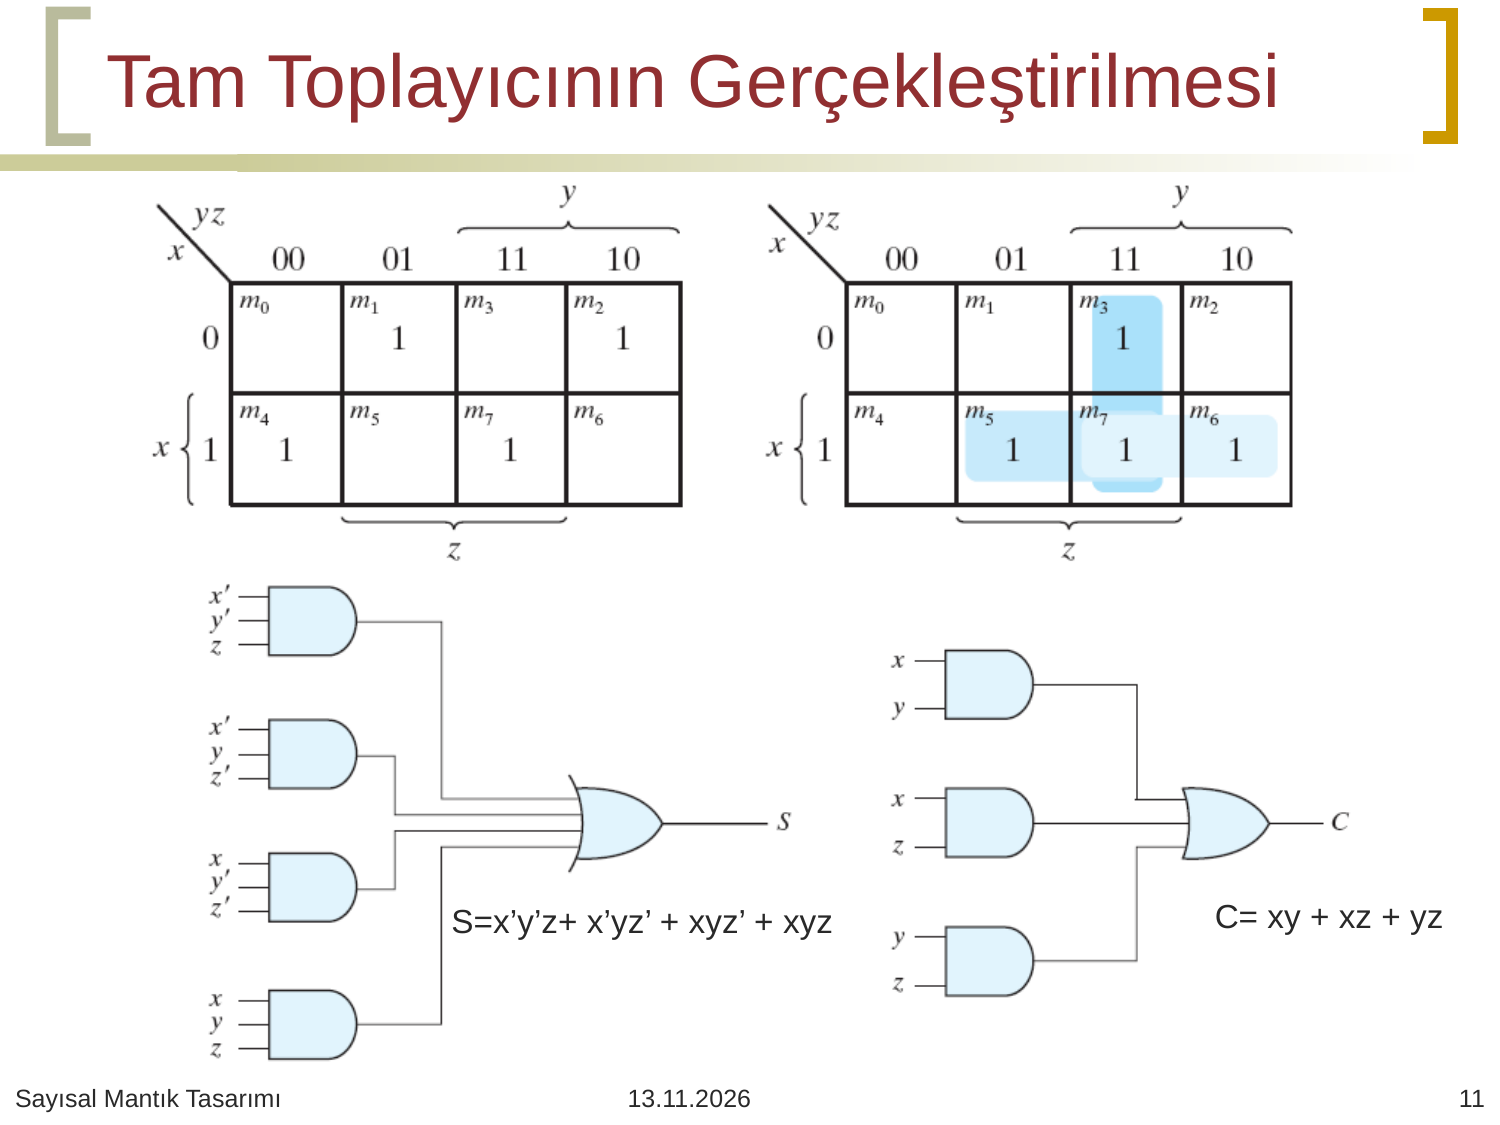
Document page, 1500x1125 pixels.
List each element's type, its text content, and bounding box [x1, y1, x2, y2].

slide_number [612, 1074, 926, 1125]
slide_number 11 [1187, 1074, 1500, 1125]
footer Sayısal Mantık Tasarımı [0, 1074, 538, 1125]
title Tam Toplayıcının Gerçekleştirilmesi [91, 17, 1425, 130]
text_box C= xy + xz + yz [1359, 887, 1459, 943]
picture [137, 174, 1312, 567]
picture [199, 574, 1355, 1066]
